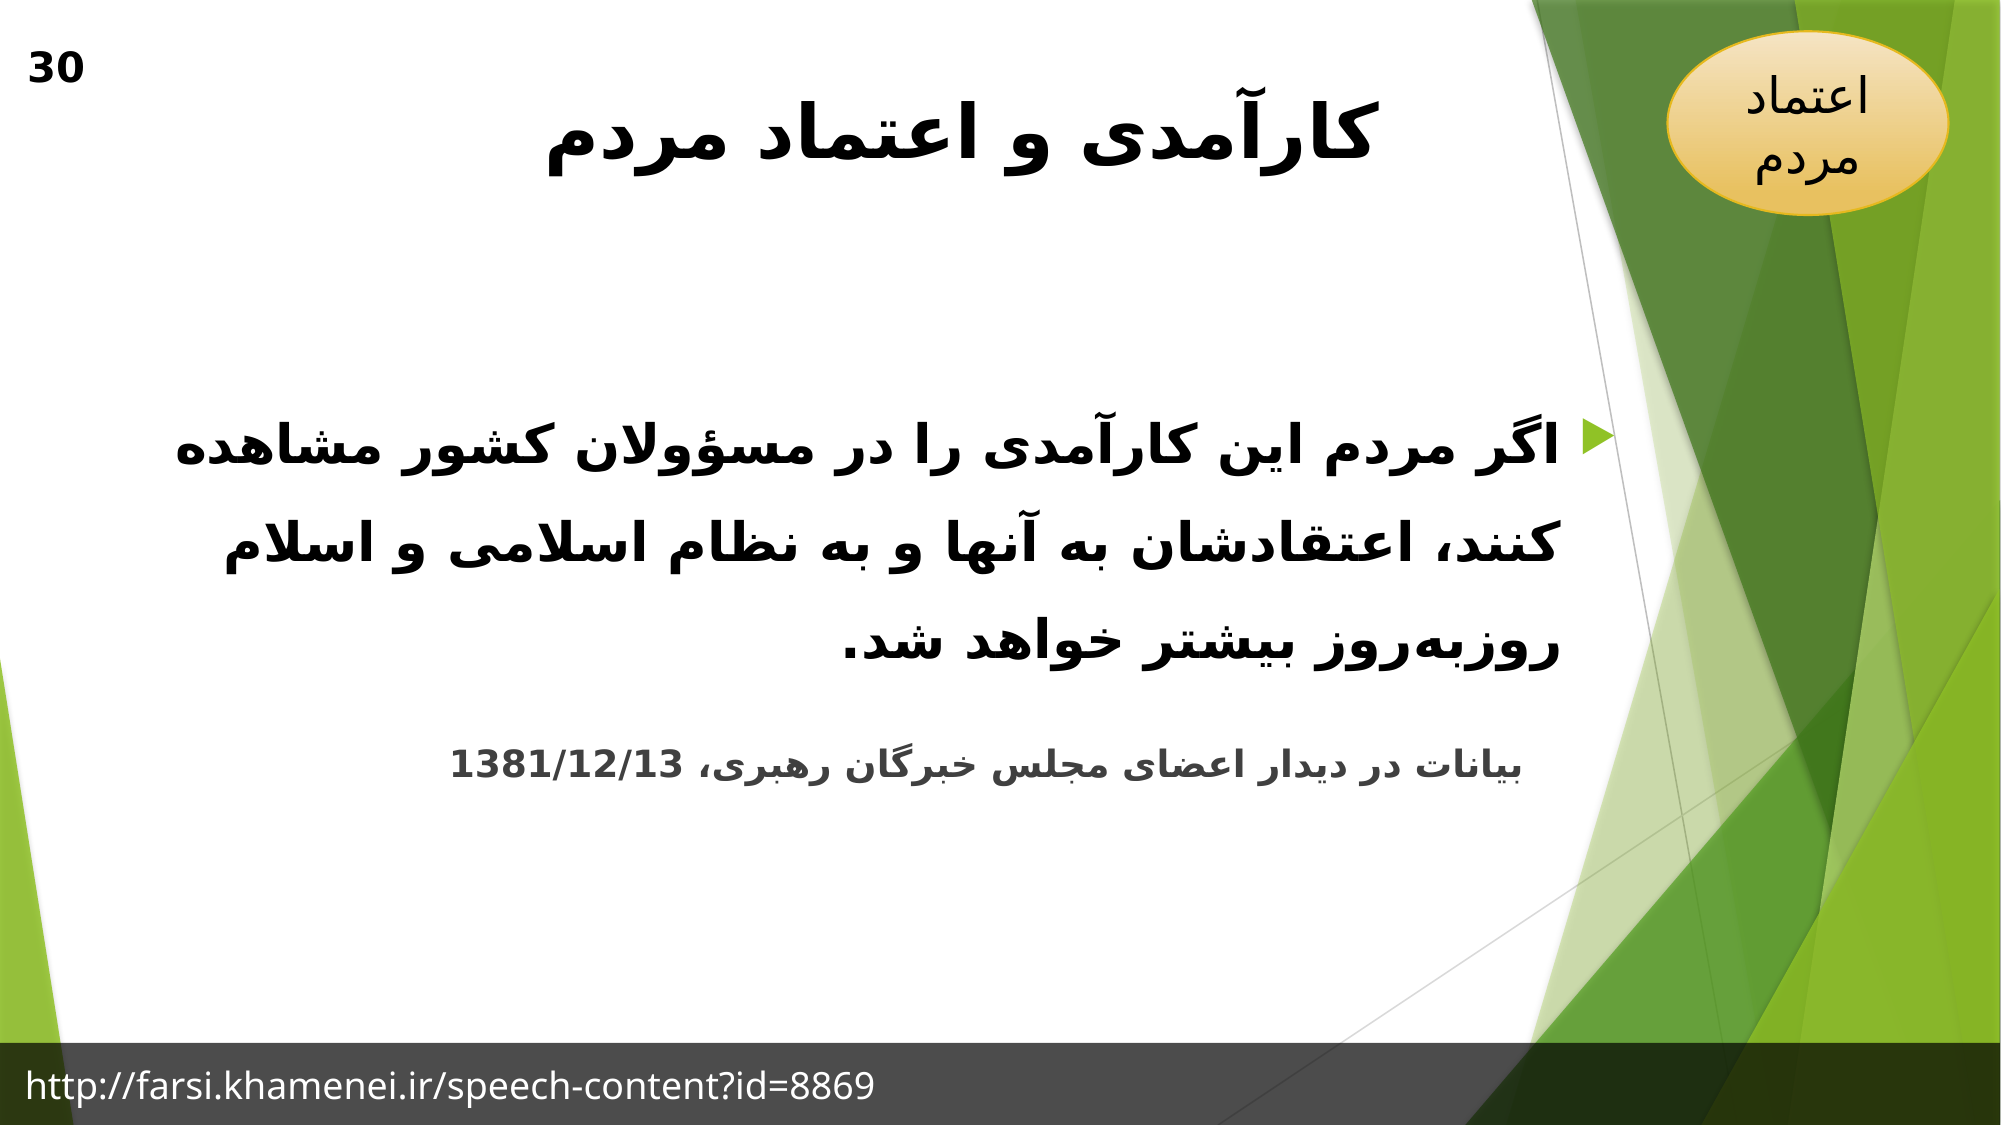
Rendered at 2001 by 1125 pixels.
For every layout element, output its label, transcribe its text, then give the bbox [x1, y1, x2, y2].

text_box اعتماد مردم [1666, 30, 1950, 217]
list اگر مردم این کارآمدی را در مسؤولان کشور مشاهده کنند، اعتقادشان به آنها و به نظام اسلامی و اسلام روزبه‌روز بیشتر خواهد شد. بیانات در دیدار اعضای مجلس خبرگان رهبری، 1381/12/13 [15, 226, 1634, 939]
title کارآمدی و اعتماد مردم [190, 76, 1734, 307]
slide_number 30 [0, 36, 113, 97]
text_box http://farsi.khamenei.ir/speech-content?id=8869 [0, 1042, 2000, 1125]
